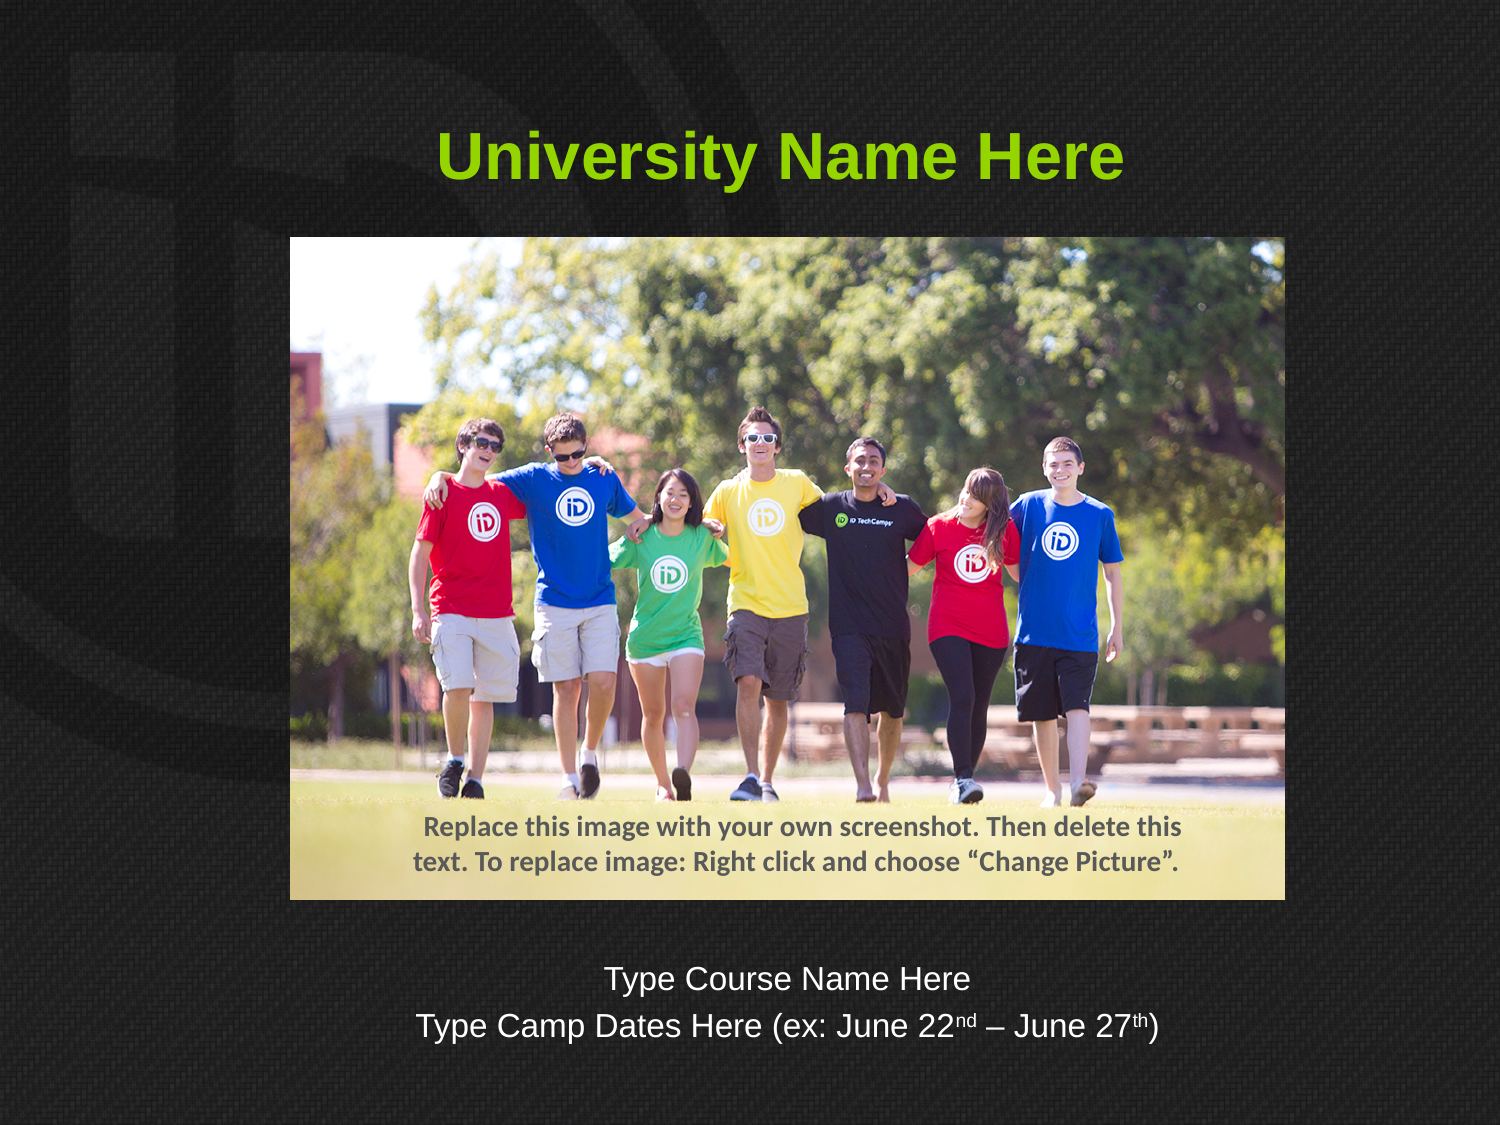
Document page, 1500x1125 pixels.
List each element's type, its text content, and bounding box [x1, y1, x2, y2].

picture [0, 0, 1500, 1125]
title University Name Here [137, 107, 1425, 200]
list Type Course Name Here Type Camp Dates Here (ex: June 22nd – June 27th) [287, 950, 1288, 1075]
